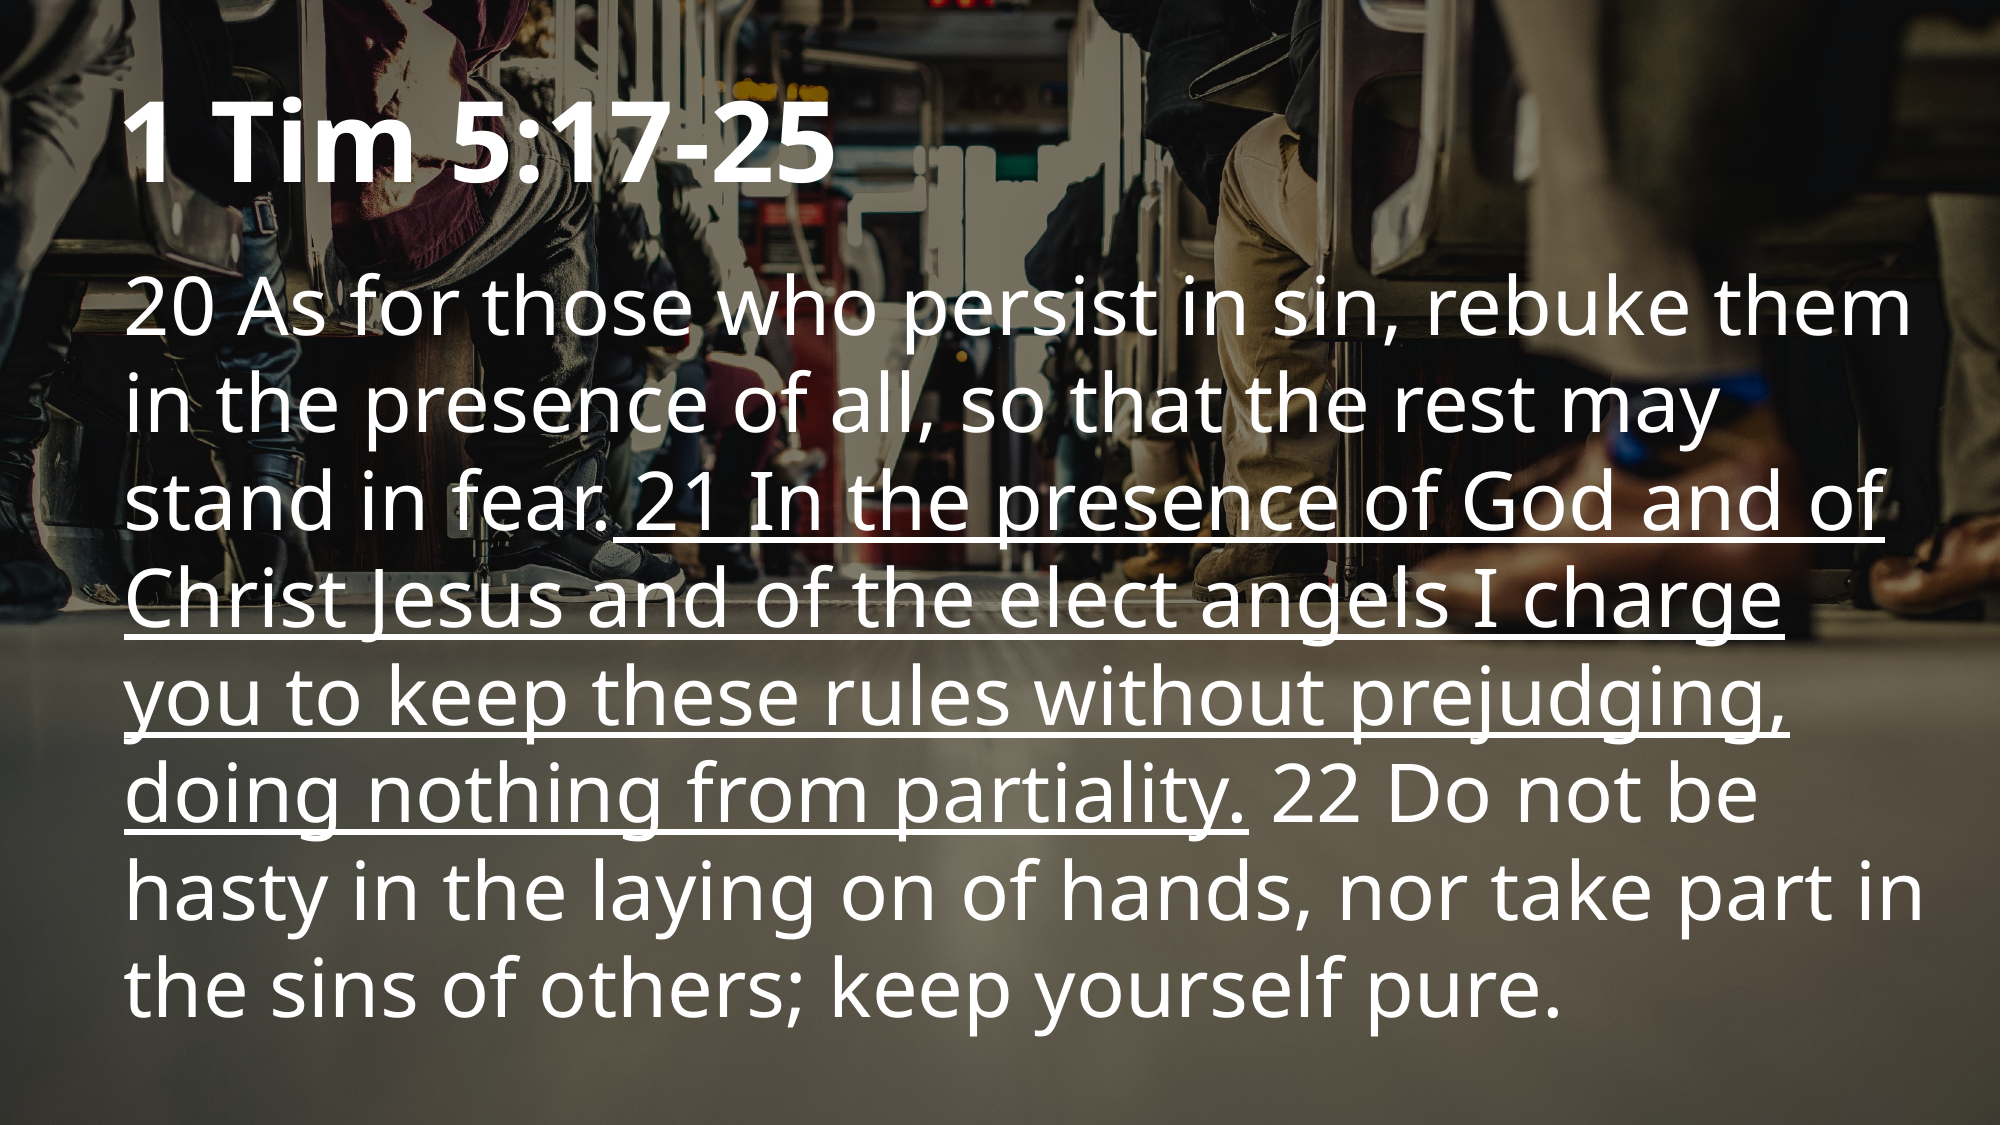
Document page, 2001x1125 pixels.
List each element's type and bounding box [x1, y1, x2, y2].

text_box [0, 0, 2000, 1125]
